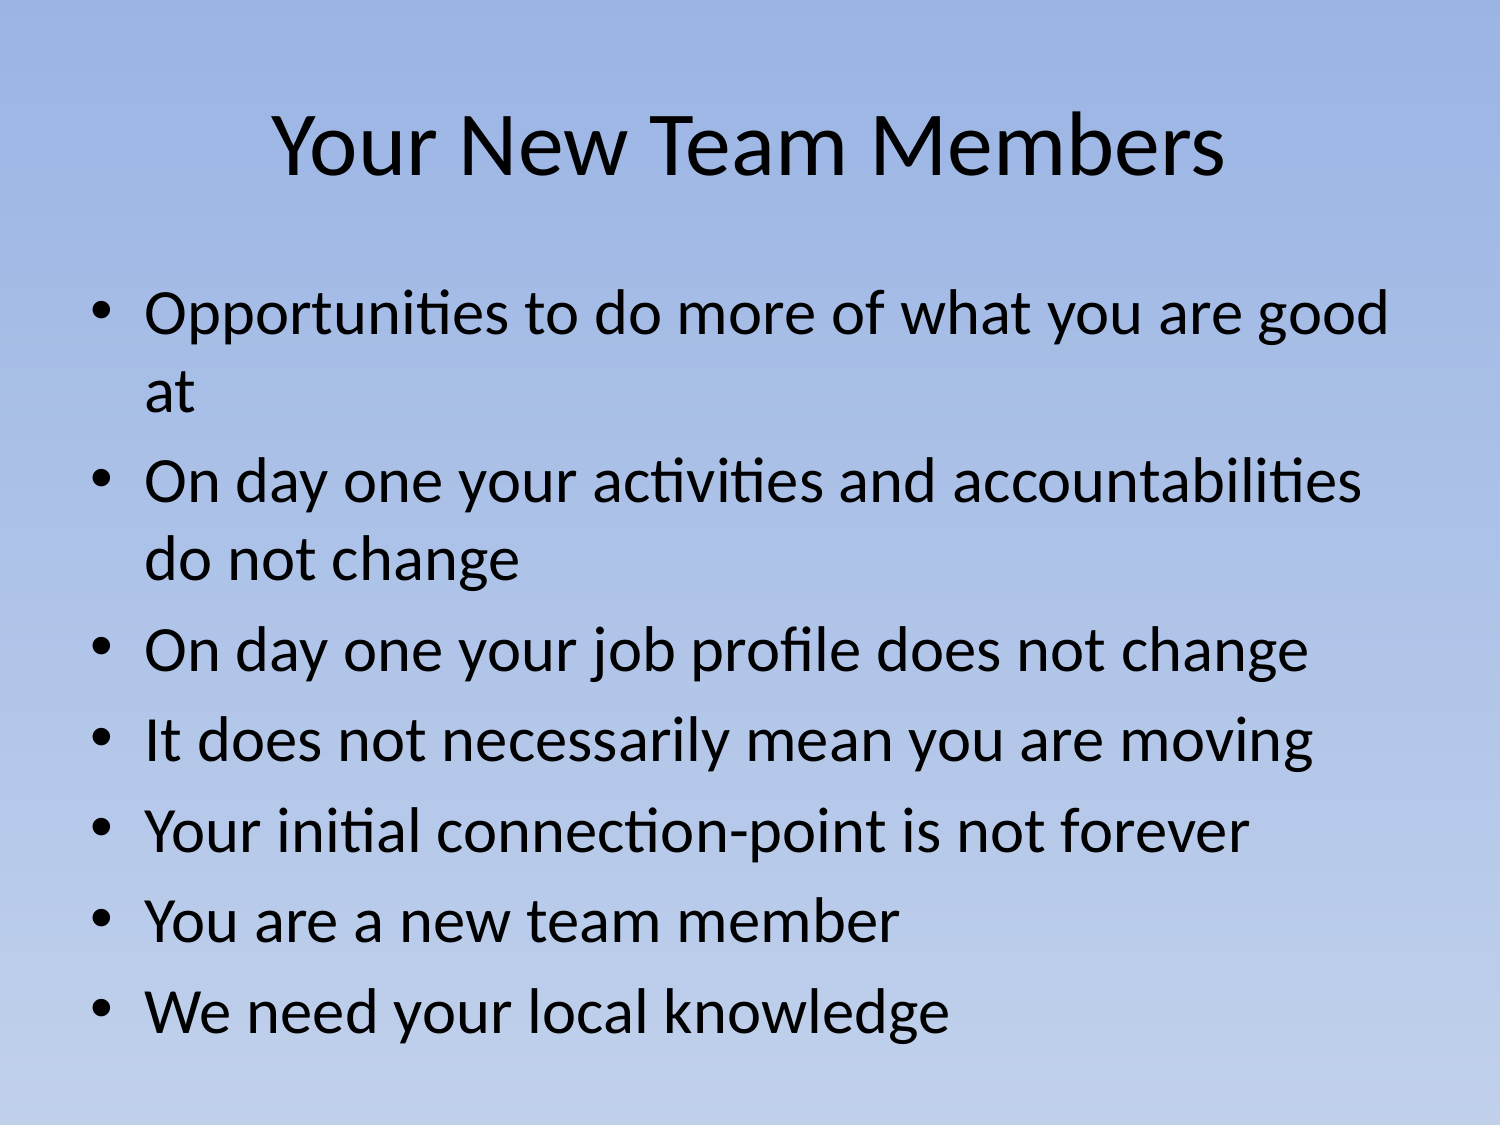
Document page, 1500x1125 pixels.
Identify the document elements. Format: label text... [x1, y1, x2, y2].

title Your New Team Members [75, 45, 1425, 233]
list Opportunities to do more of what you are good at On day one your activities and accountabilities do not change On day one your job profile does not change It does not necessarily mean you are moving Your initial connection-point is not forever You are a new team member We need your local knowledge [75, 262, 1425, 1059]
